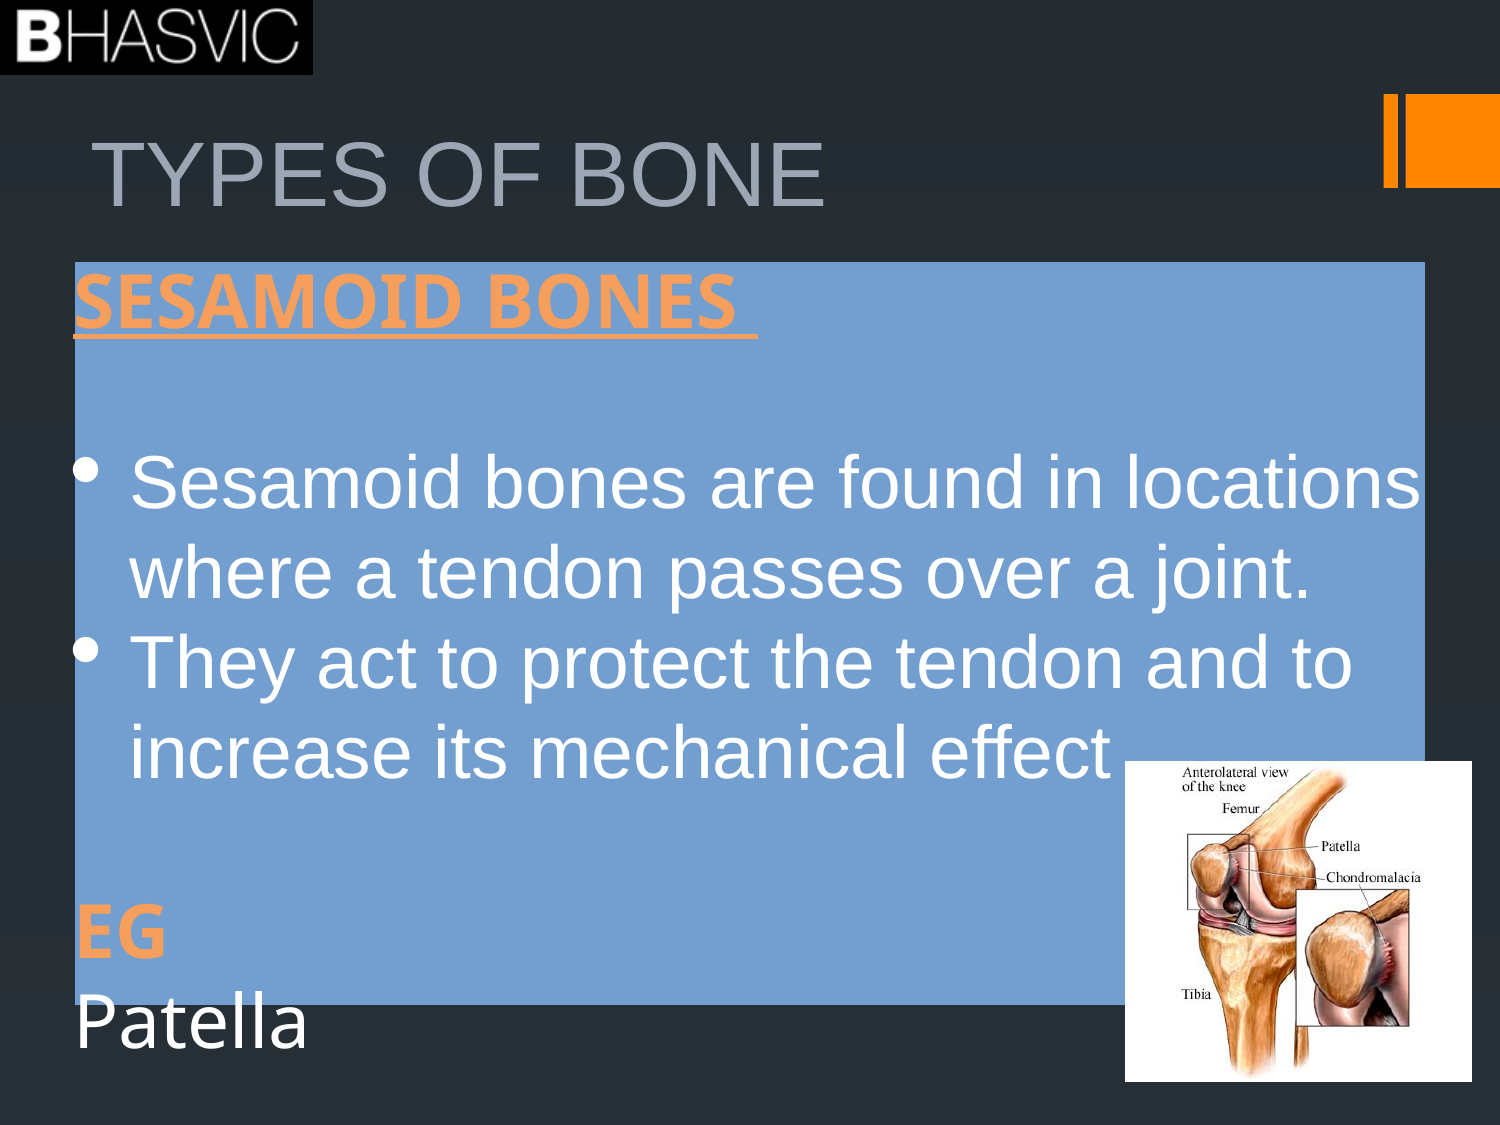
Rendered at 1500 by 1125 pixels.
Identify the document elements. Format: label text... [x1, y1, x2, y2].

picture [1124, 761, 1472, 1083]
title TYPES OF BONE [75, 45, 1425, 233]
text_box SESAMOID BONES Sesamoid bones are found in locations where a tendon passes over a joint. They act to protect the tendon and to increase its mechanical effect EG Patella [58, 246, 1465, 1071]
picture [0, 0, 313, 75]
